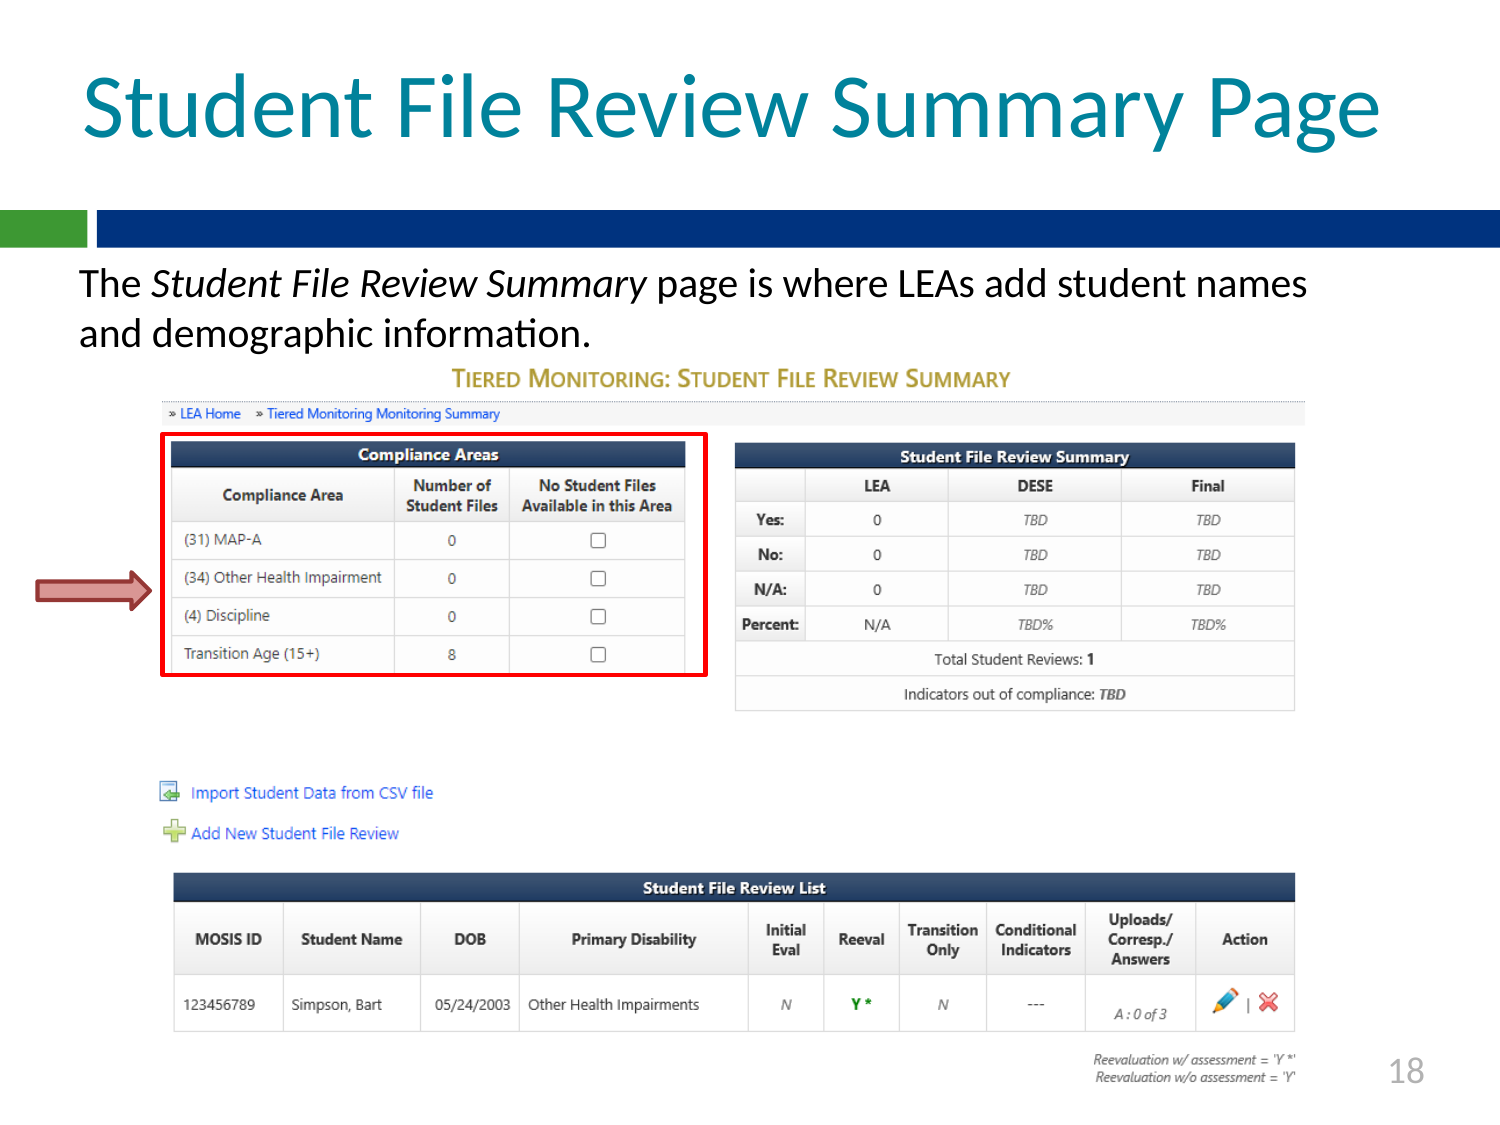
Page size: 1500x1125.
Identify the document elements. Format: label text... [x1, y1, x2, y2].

text_box [35, 570, 153, 612]
picture [162, 356, 1313, 429]
title Student File Review Summary Page [79, 43, 1484, 234]
picture [137, 430, 1308, 1097]
text_box The Student File Review Summary page is where LEAs add student names and demographic information. [76, 253, 1335, 356]
slide_number 18 [1308, 1046, 1425, 1103]
